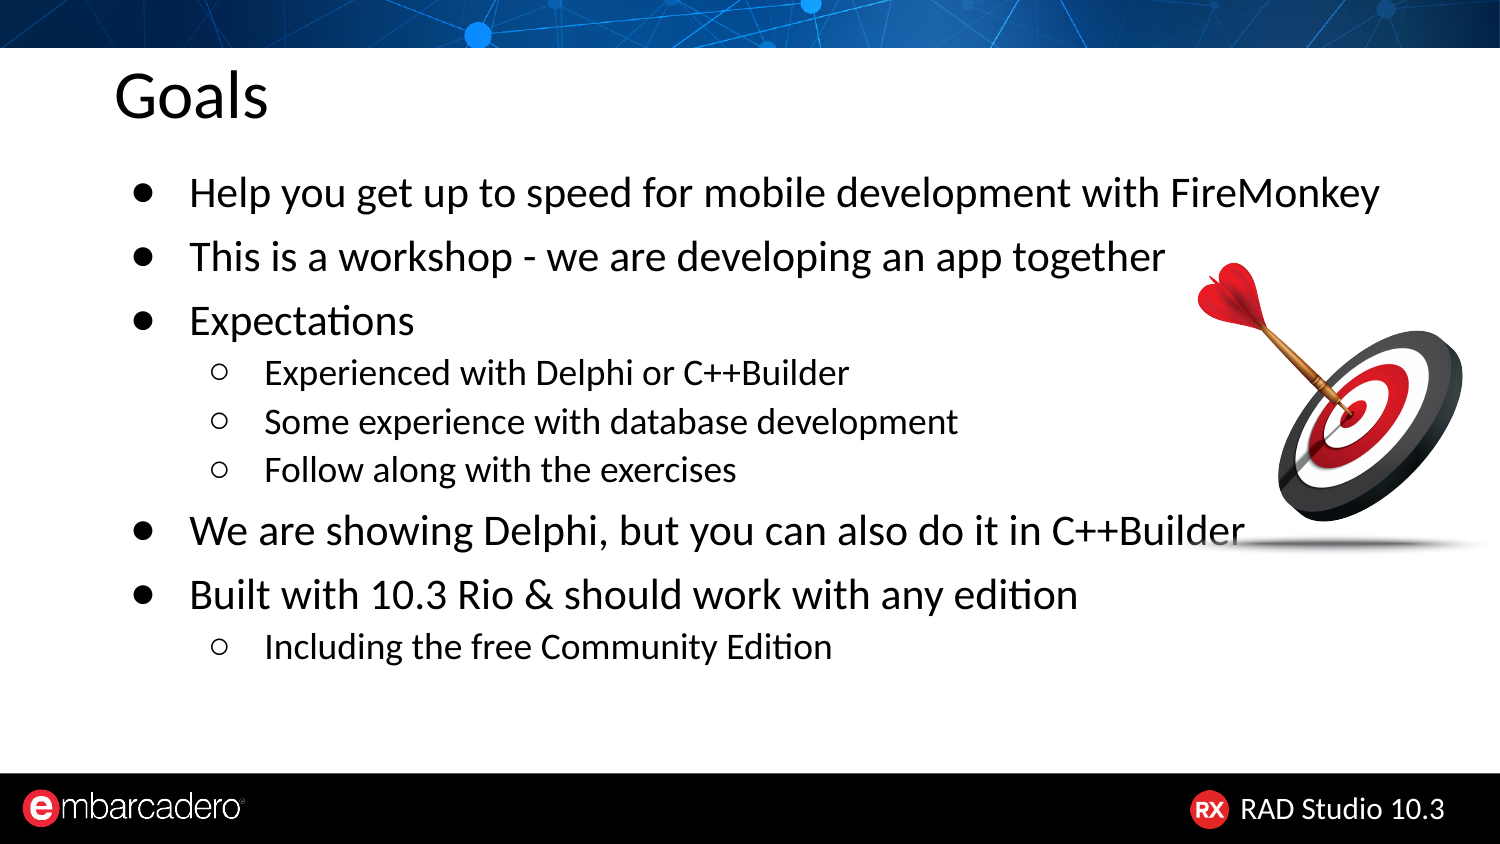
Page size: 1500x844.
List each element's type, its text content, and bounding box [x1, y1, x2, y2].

picture [0, 772, 267, 844]
picture [1140, 216, 1500, 602]
title Goals [103, 44, 1397, 148]
list Help you get up to speed for mobile development with FireMonkey This is a workshop - we are developing an app together Expectations Experienced with Delphi or C++Builder Some experience with database development Follow along with the exercises We are showing Delphi, but you can also do it in C++Builder Built with 10.3 Rio & should work with any edition Including the free Community Edition [103, 164, 1397, 760]
picture [0, 0, 1500, 48]
picture [1190, 790, 1229, 829]
